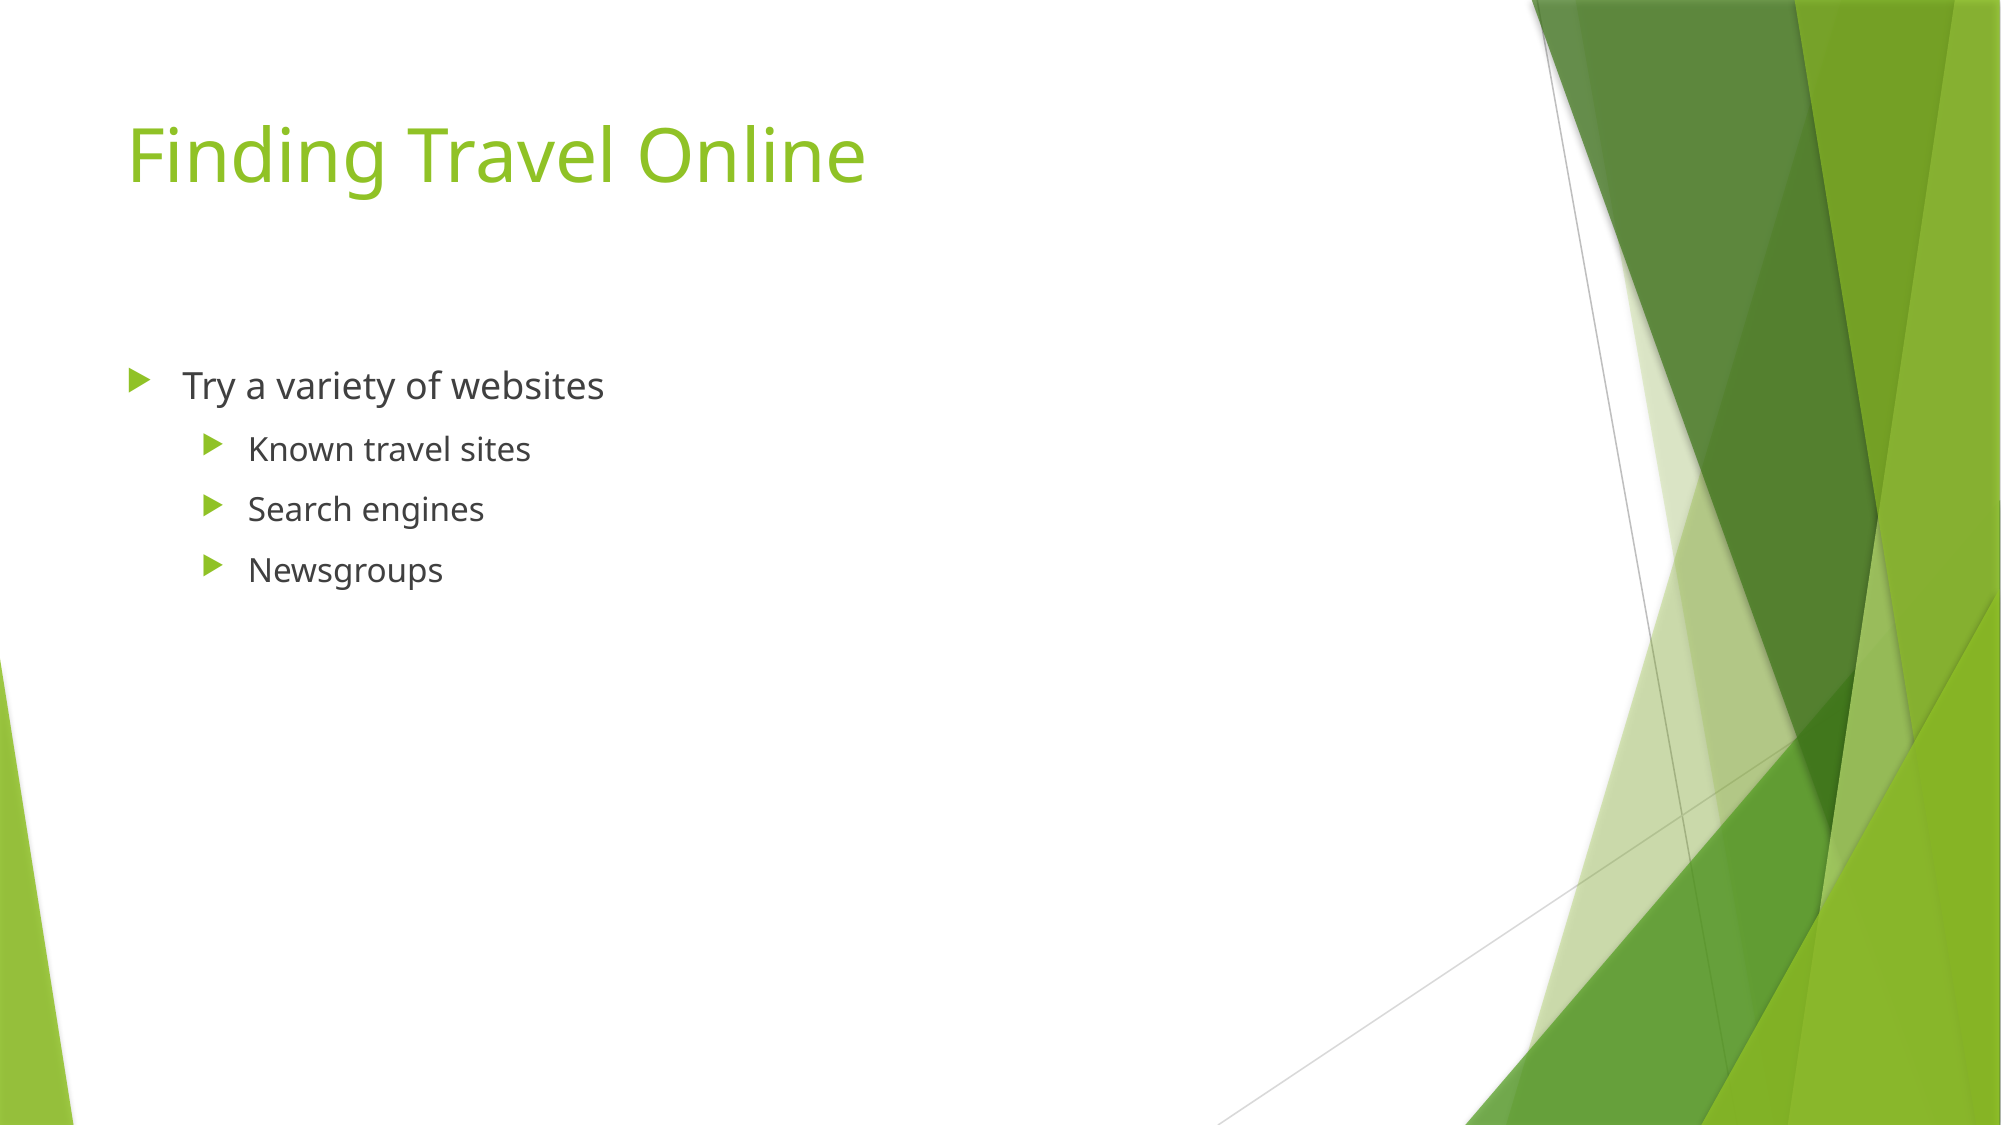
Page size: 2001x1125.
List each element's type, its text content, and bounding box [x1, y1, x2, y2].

title Finding Travel Online [111, 99, 1522, 317]
list Try a variety of websites Known travel sites Search engines Newsgroups [111, 354, 1522, 992]
